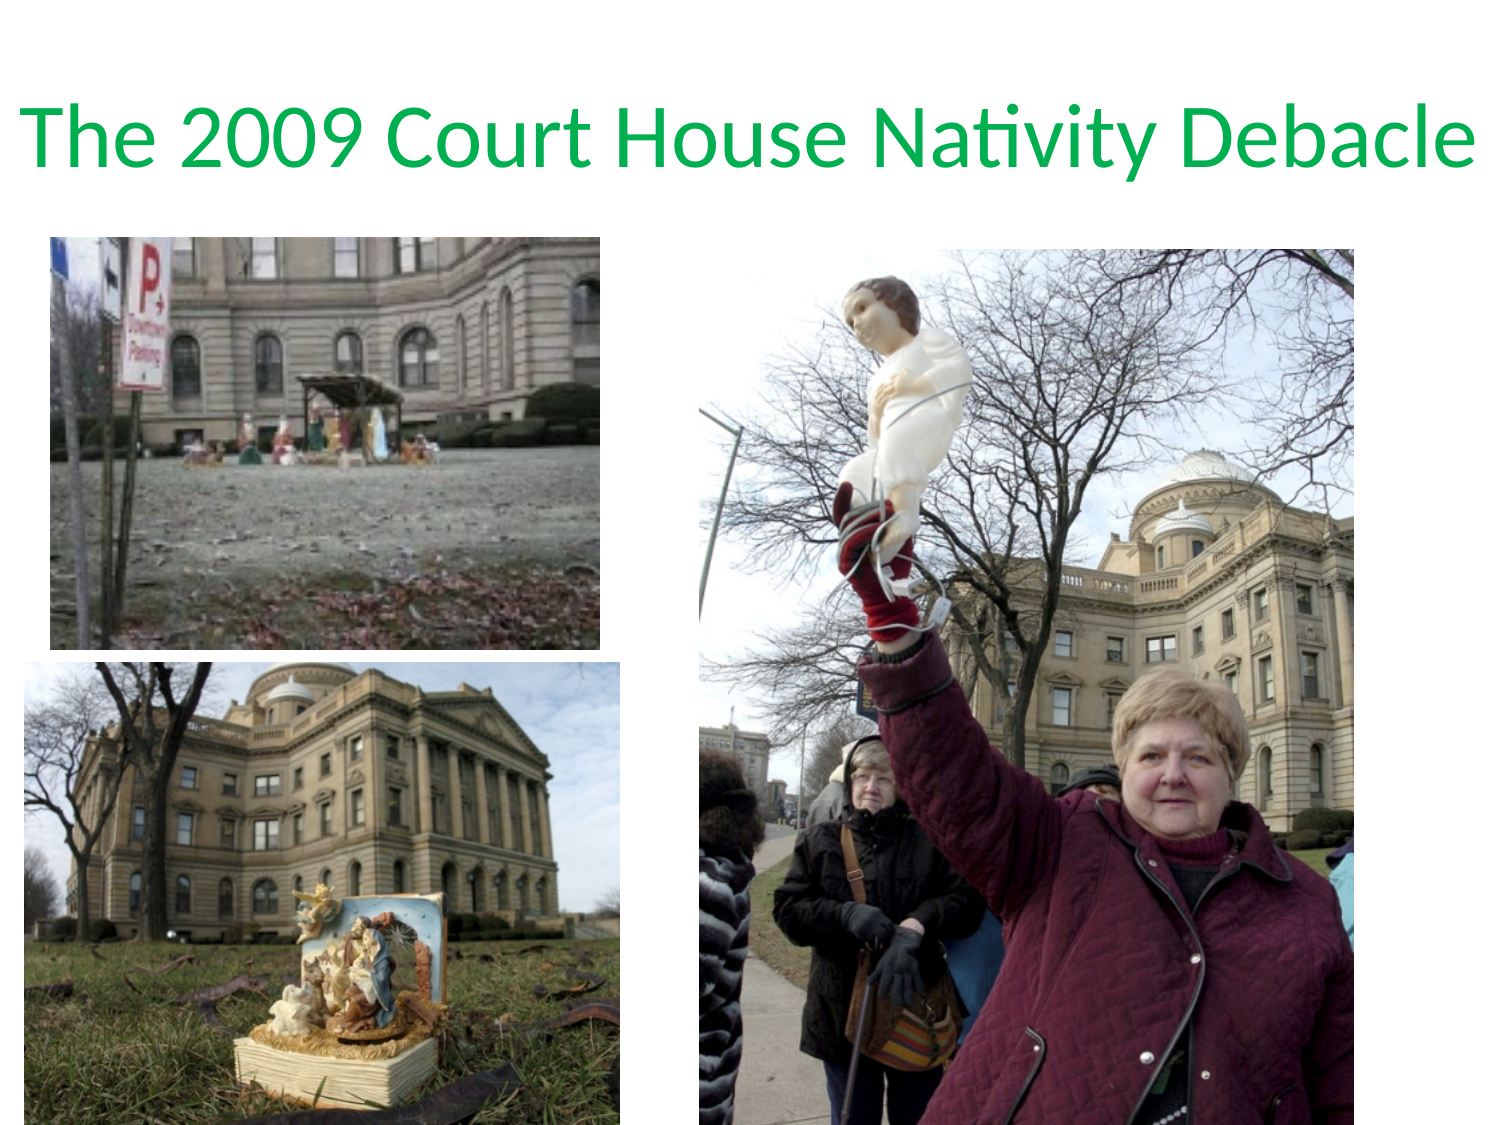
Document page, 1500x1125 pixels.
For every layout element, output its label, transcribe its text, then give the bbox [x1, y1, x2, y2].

title The 2009 Court House Nativity Debacle [0, 37, 1500, 225]
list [24, 662, 620, 1125]
picture [49, 237, 601, 651]
picture [699, 249, 1354, 1125]
